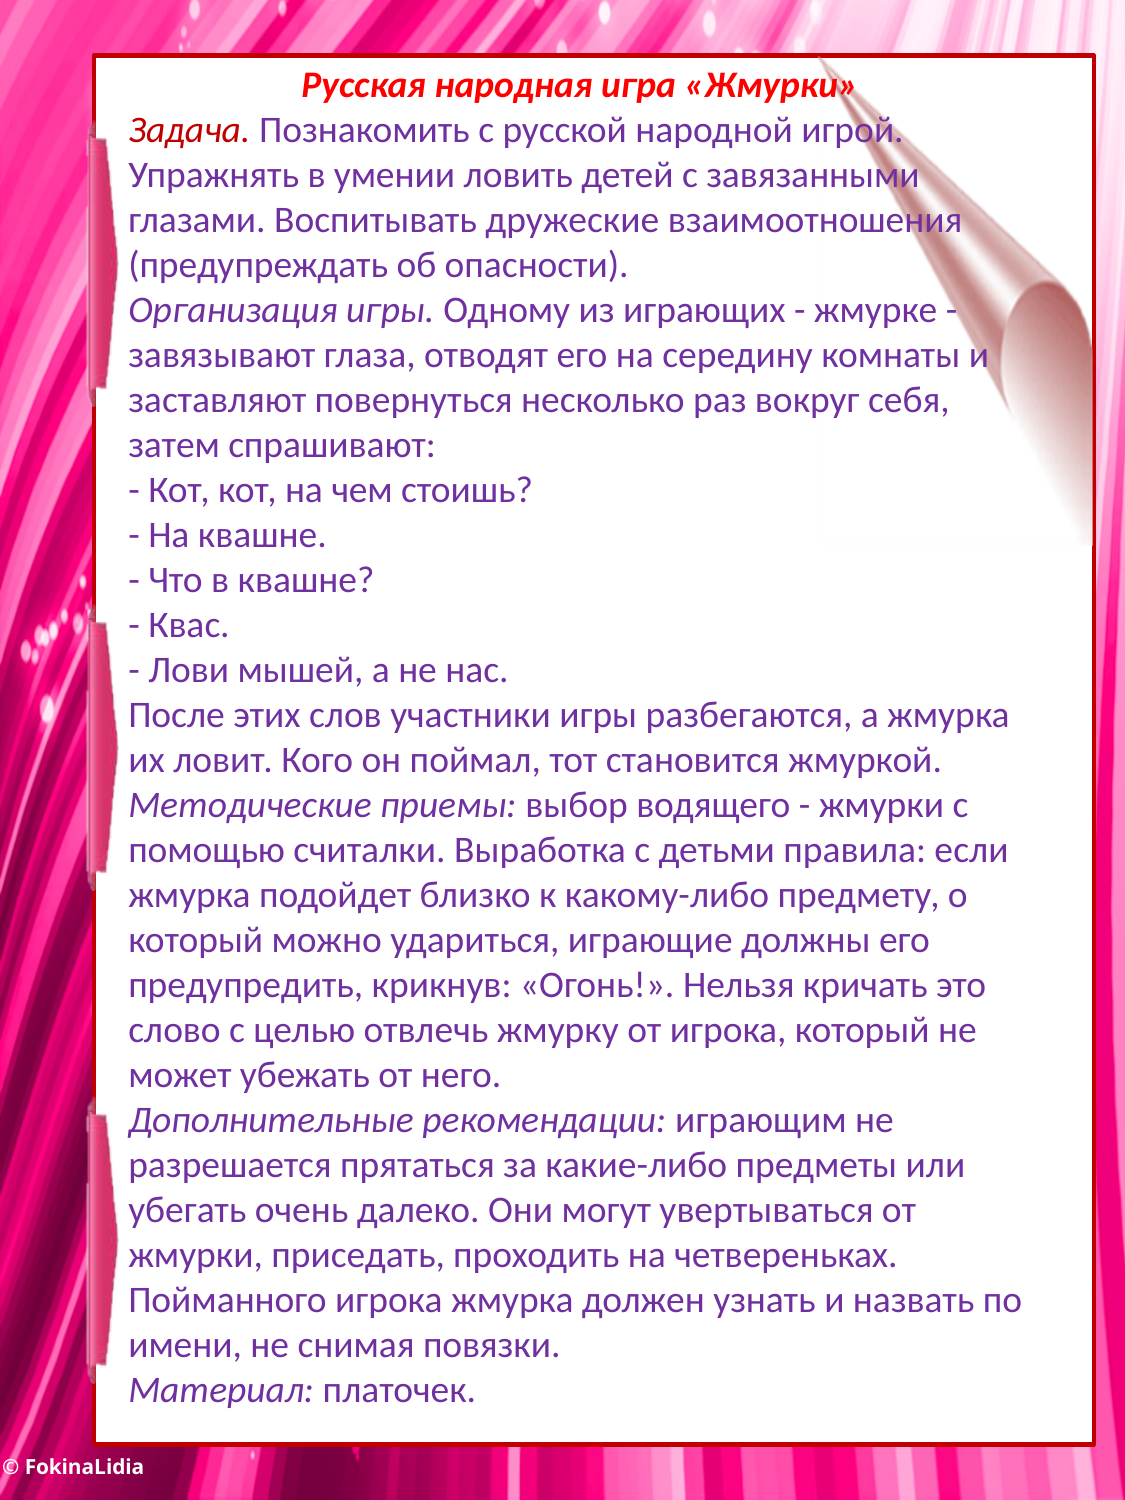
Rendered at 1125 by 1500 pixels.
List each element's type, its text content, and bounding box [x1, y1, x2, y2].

picture [0, 0, 1125, 1500]
text_box Русская народная игра «Жмурки» Задача. Познакомить с русской народной игрой. Упражнять в умении ловить детей с завязанными глазами. Воспитывать дружеские взаимоотношения (предупреждать об опасности). Организация игры. Одному из играющих - жмурке - завязывают глаза, отводят его на середину комнаты и заставляют повернуться несколько раз вокруг себя, затем спрашивают: - Кот, кот, на чем стоишь? - На квашне. - Что в квашне? - Квас. - Лови мышей, а не нас. После этих слов участники игры разбегаются, а жмурка их ловит. Кого он поймал, тот становится жмуркой. Методические приемы: выбор водящего - жмурки с помощью считалки. Выработка с детьми правила: если жмурка подойдет близко к какому-либо предмету, о который можно удариться, играющие должны его предупредить, крикнув: «Огонь!». Нельзя кричать это слово с целью отвлечь жмурку от игрока, который не может убежать от него. Дополнительные рекомендации: играющим не разрешается прятаться за какие-либо предметы или убегать очень далеко. Они могут увертываться от жмурки, приседать, проходить на четвереньках. Пойманного игрока жмурка должен узнать и назвать по имени, не снимая повязки. Материал: платочек. [113, 53, 1047, 1418]
